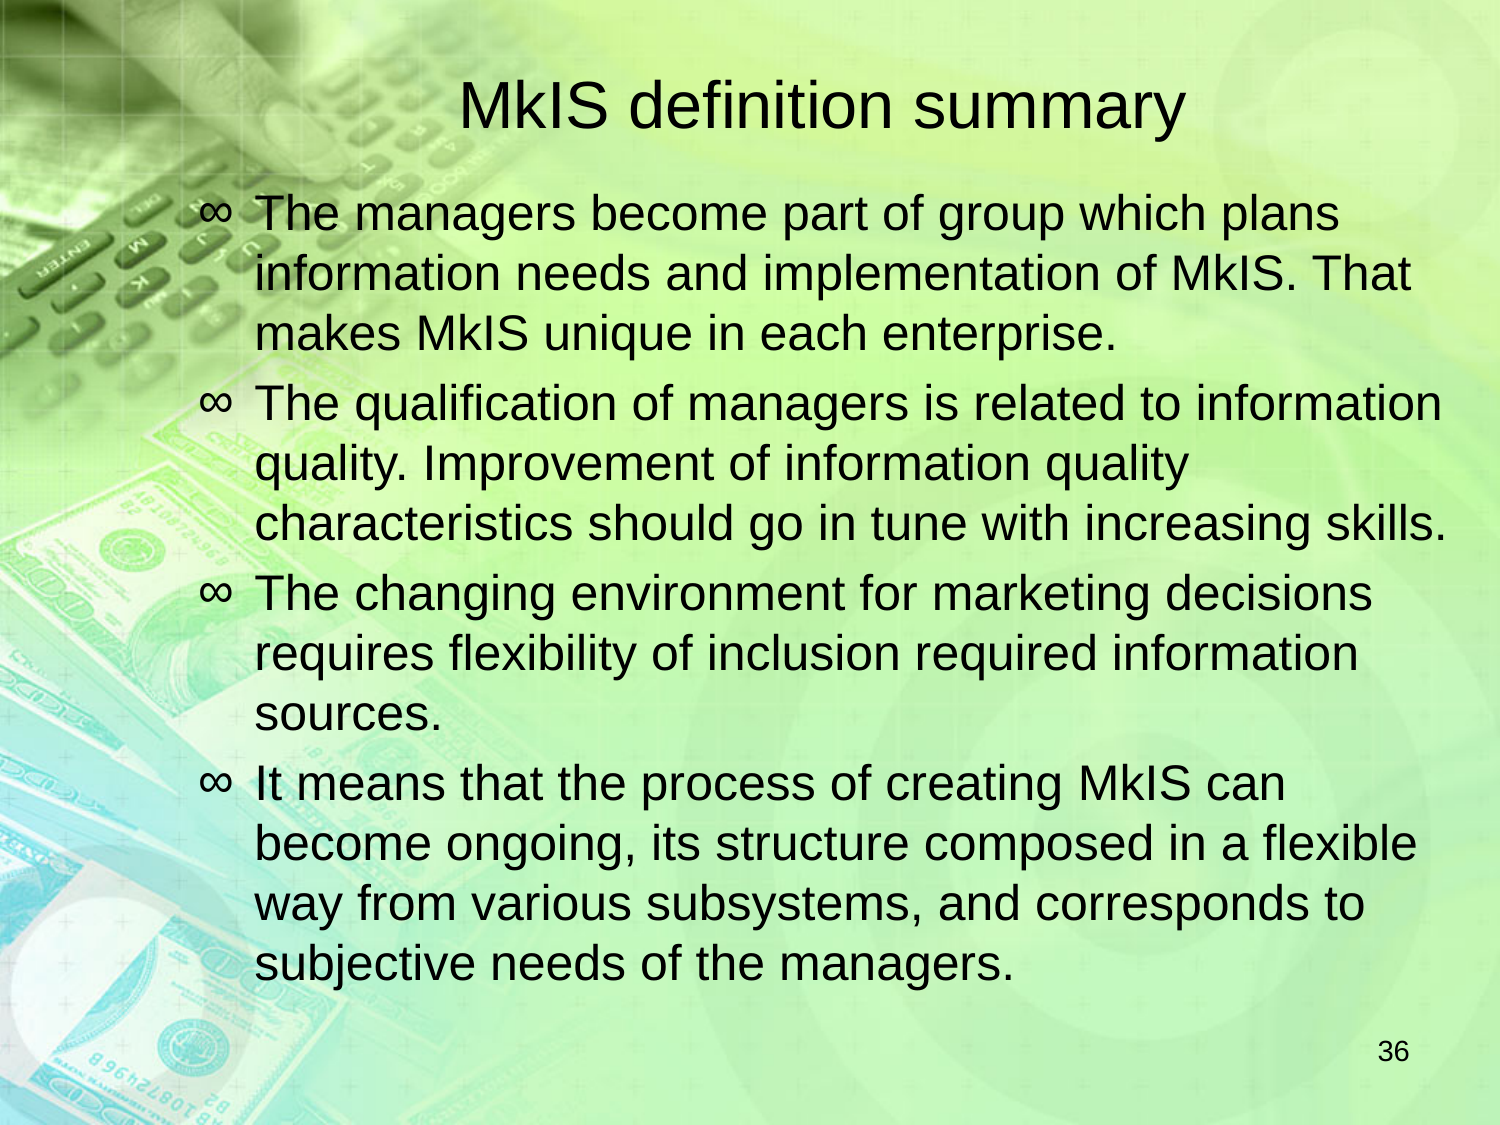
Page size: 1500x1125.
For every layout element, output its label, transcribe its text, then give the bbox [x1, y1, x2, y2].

slide_number 36 [1074, 1024, 1425, 1103]
list The managers become part of group which plans information needs and implementation of MkIS. That makes MkIS unique in each enterprise. The qualification of managers is related to information quality. Improvement of information quality characteristics should go in tune with increasing skills. The changing environment for marketing decisions requires flexibility of inclusion required information sources. It means that the process of creating MkIS can become ongoing, its structure composed in a flexible way from various subsystems, and corresponds to subjective needs of the managers. [182, 172, 1480, 1006]
picture [0, 0, 1500, 1125]
title MkIS definition summary [443, 44, 1480, 150]
